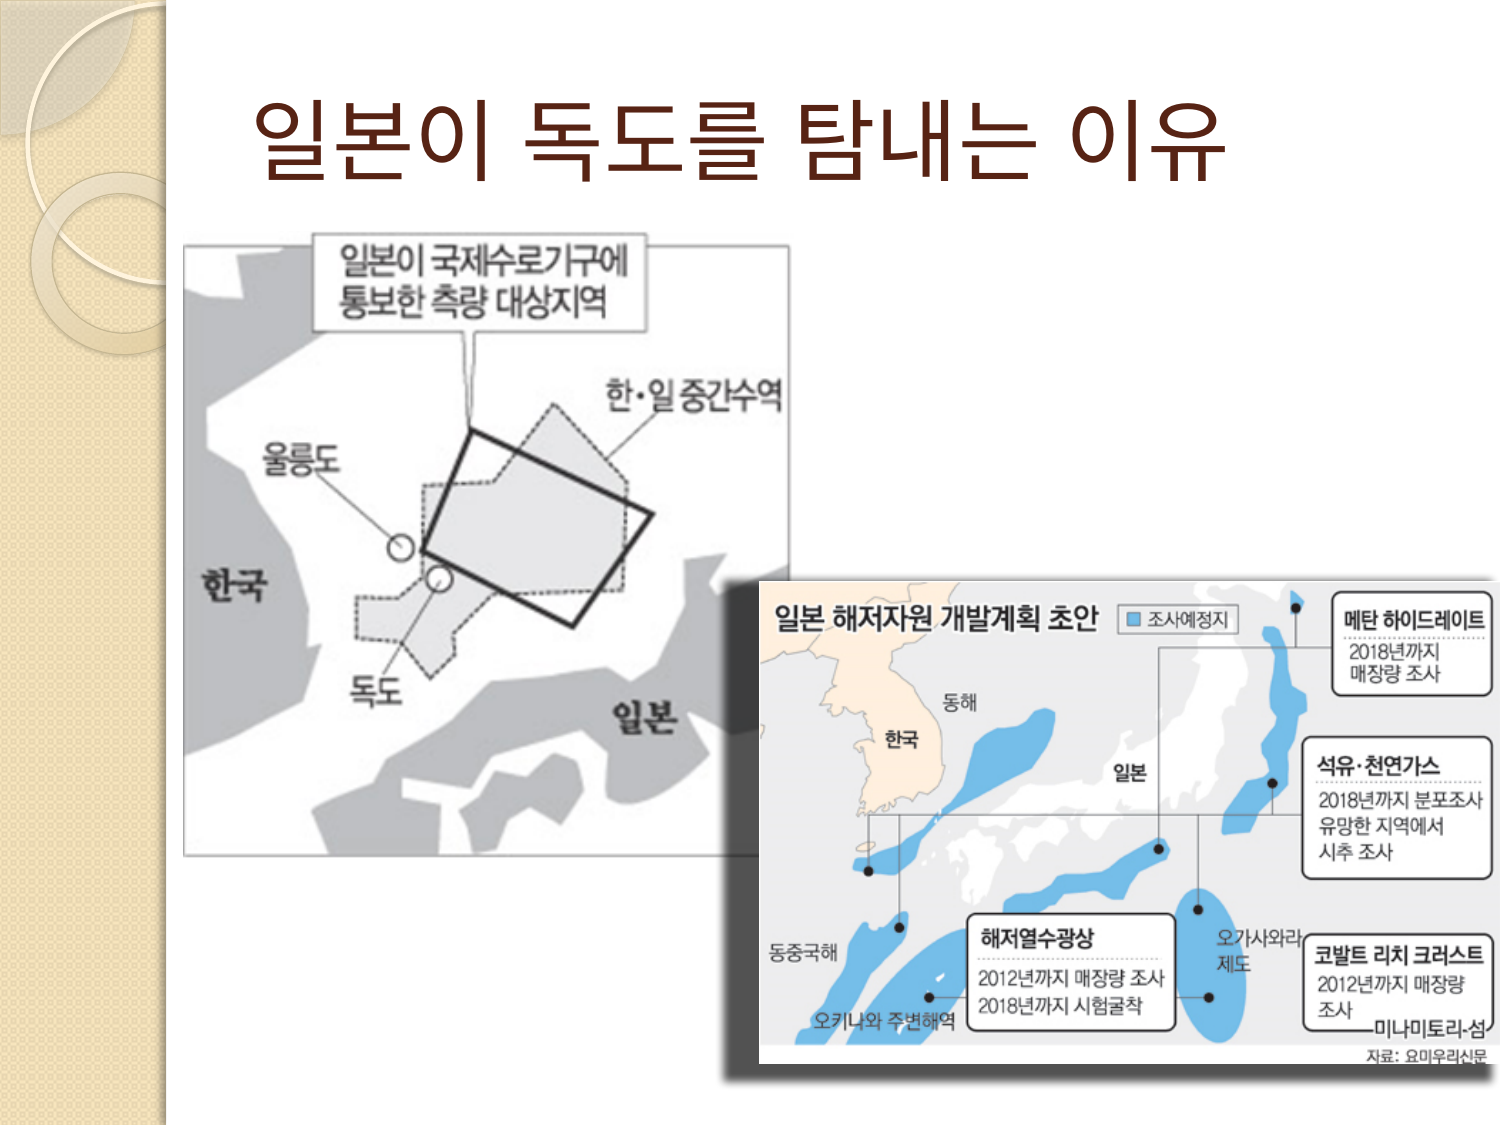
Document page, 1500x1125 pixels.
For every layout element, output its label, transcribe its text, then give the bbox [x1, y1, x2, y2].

title 일본이 독도를 탐내는 이유 [235, 45, 1466, 233]
picture [182, 231, 1500, 1065]
